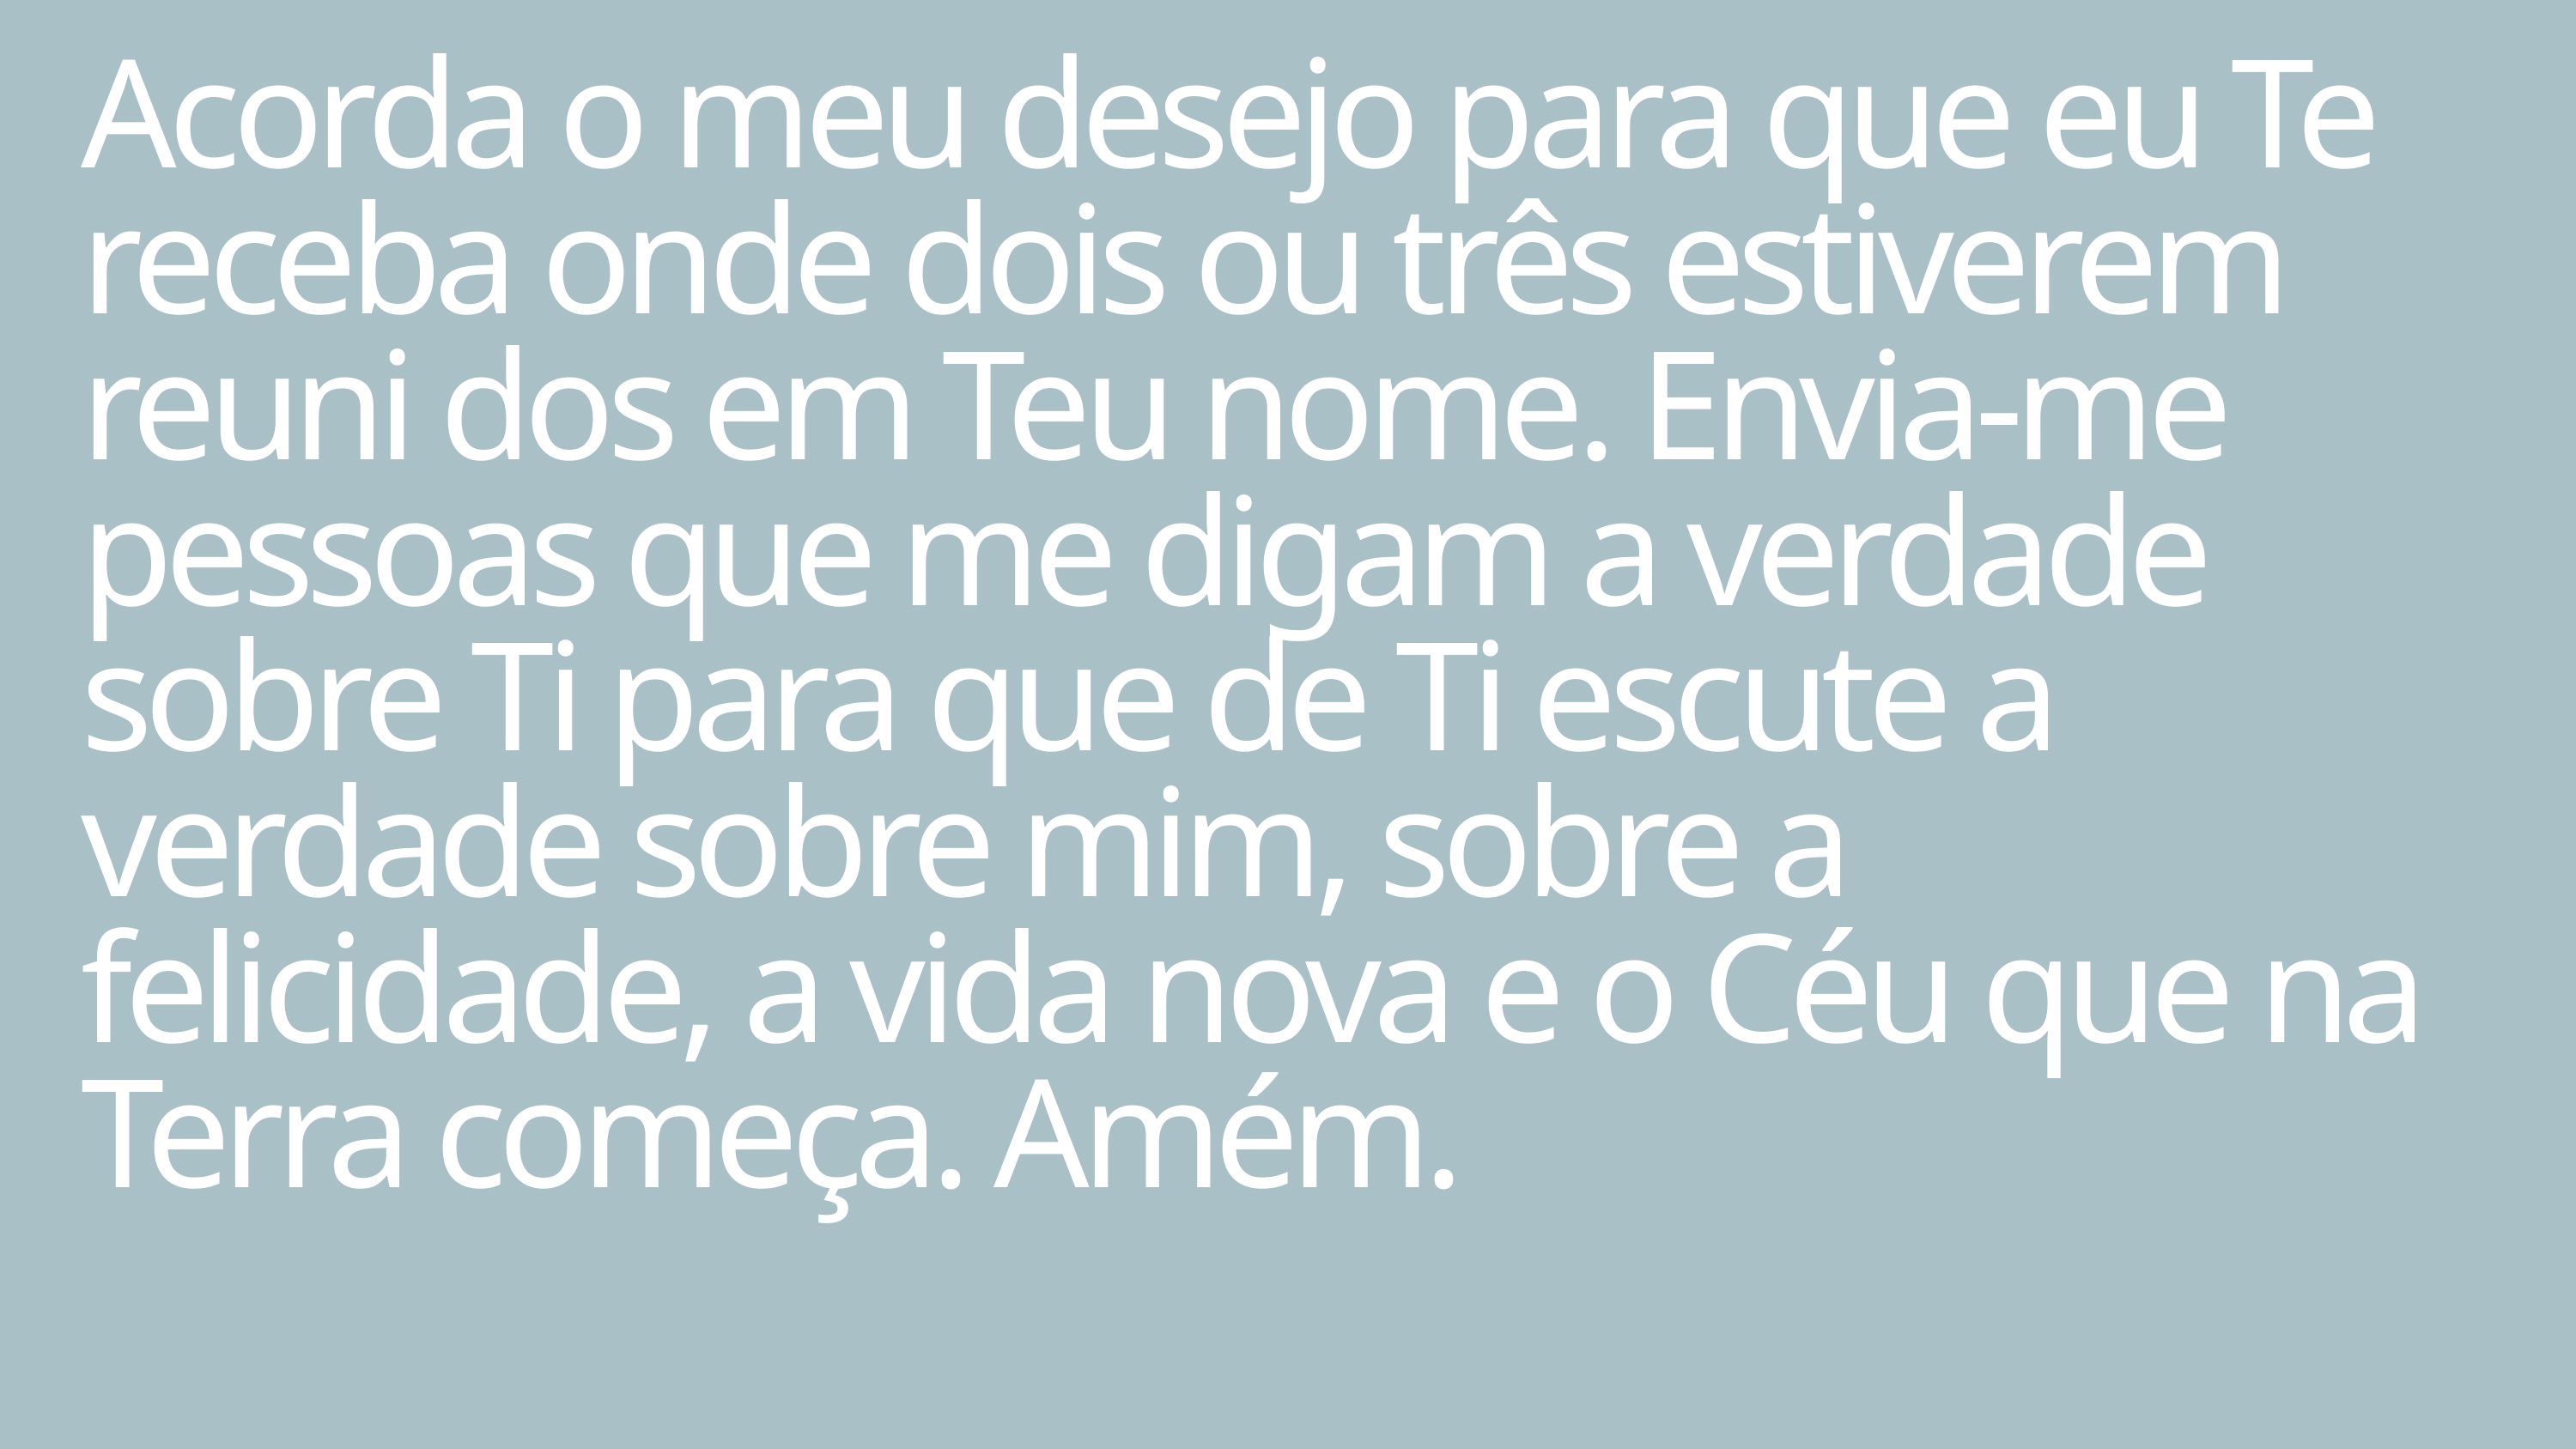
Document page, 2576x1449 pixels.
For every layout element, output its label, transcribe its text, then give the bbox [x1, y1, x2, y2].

text_box Acorda o meu desejo para que eu Te receba onde dois ou três estiverem reuni dos em Teu nome. Envia-me pessoas que me digam a verdade sobre Ti para que de Ti escute a verdade sobre mim, sobre a felicidade, a vida nova e o Céu que na Terra começa. Amém. [81, 52, 2495, 1218]
